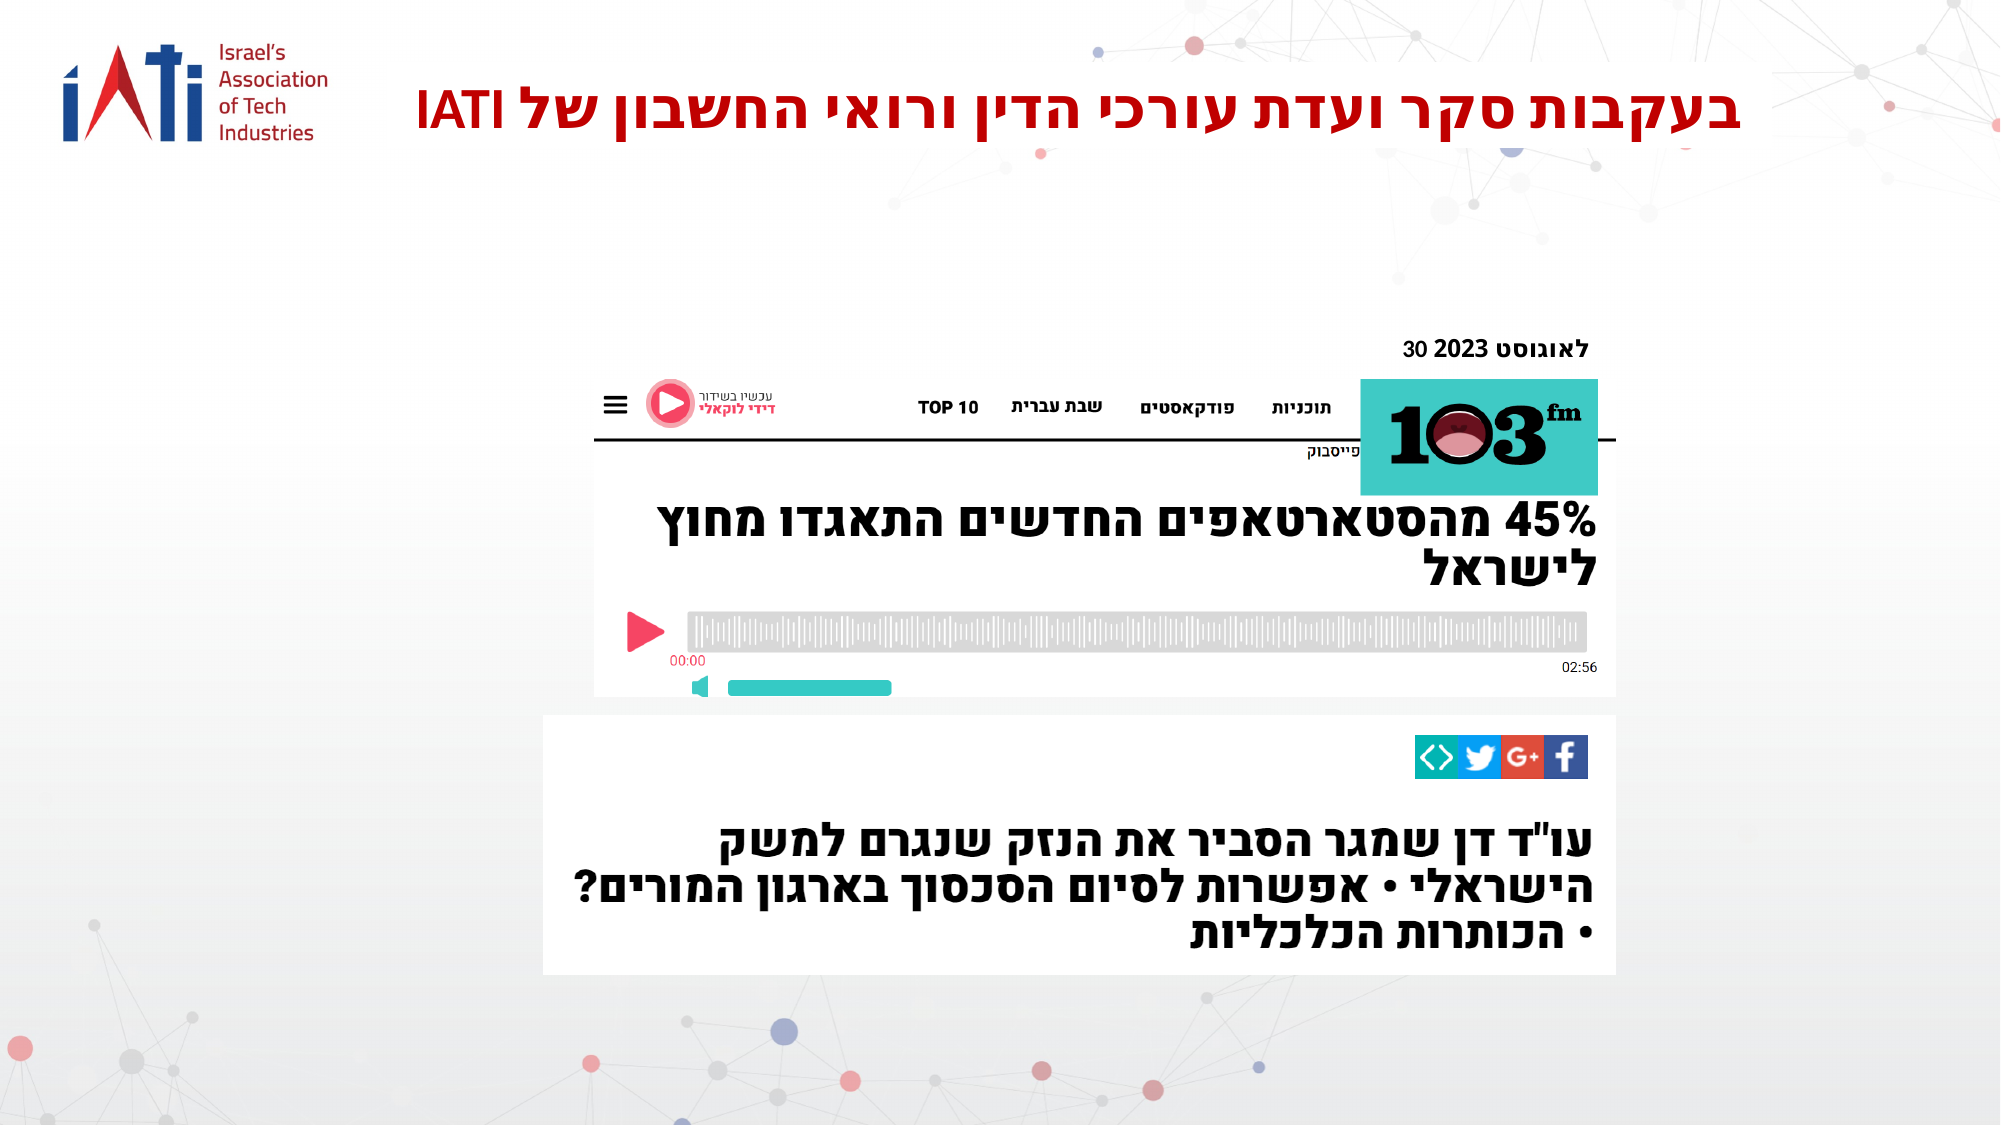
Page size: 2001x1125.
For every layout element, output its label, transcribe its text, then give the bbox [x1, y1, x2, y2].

picture [0, 0, 2001, 1125]
text_box 30 לאוגוסט 2023 [1387, 324, 1606, 370]
text_box בעקבות סקר ועדת עורכי הדין ורואי החשבון של IATI [387, 62, 1772, 148]
